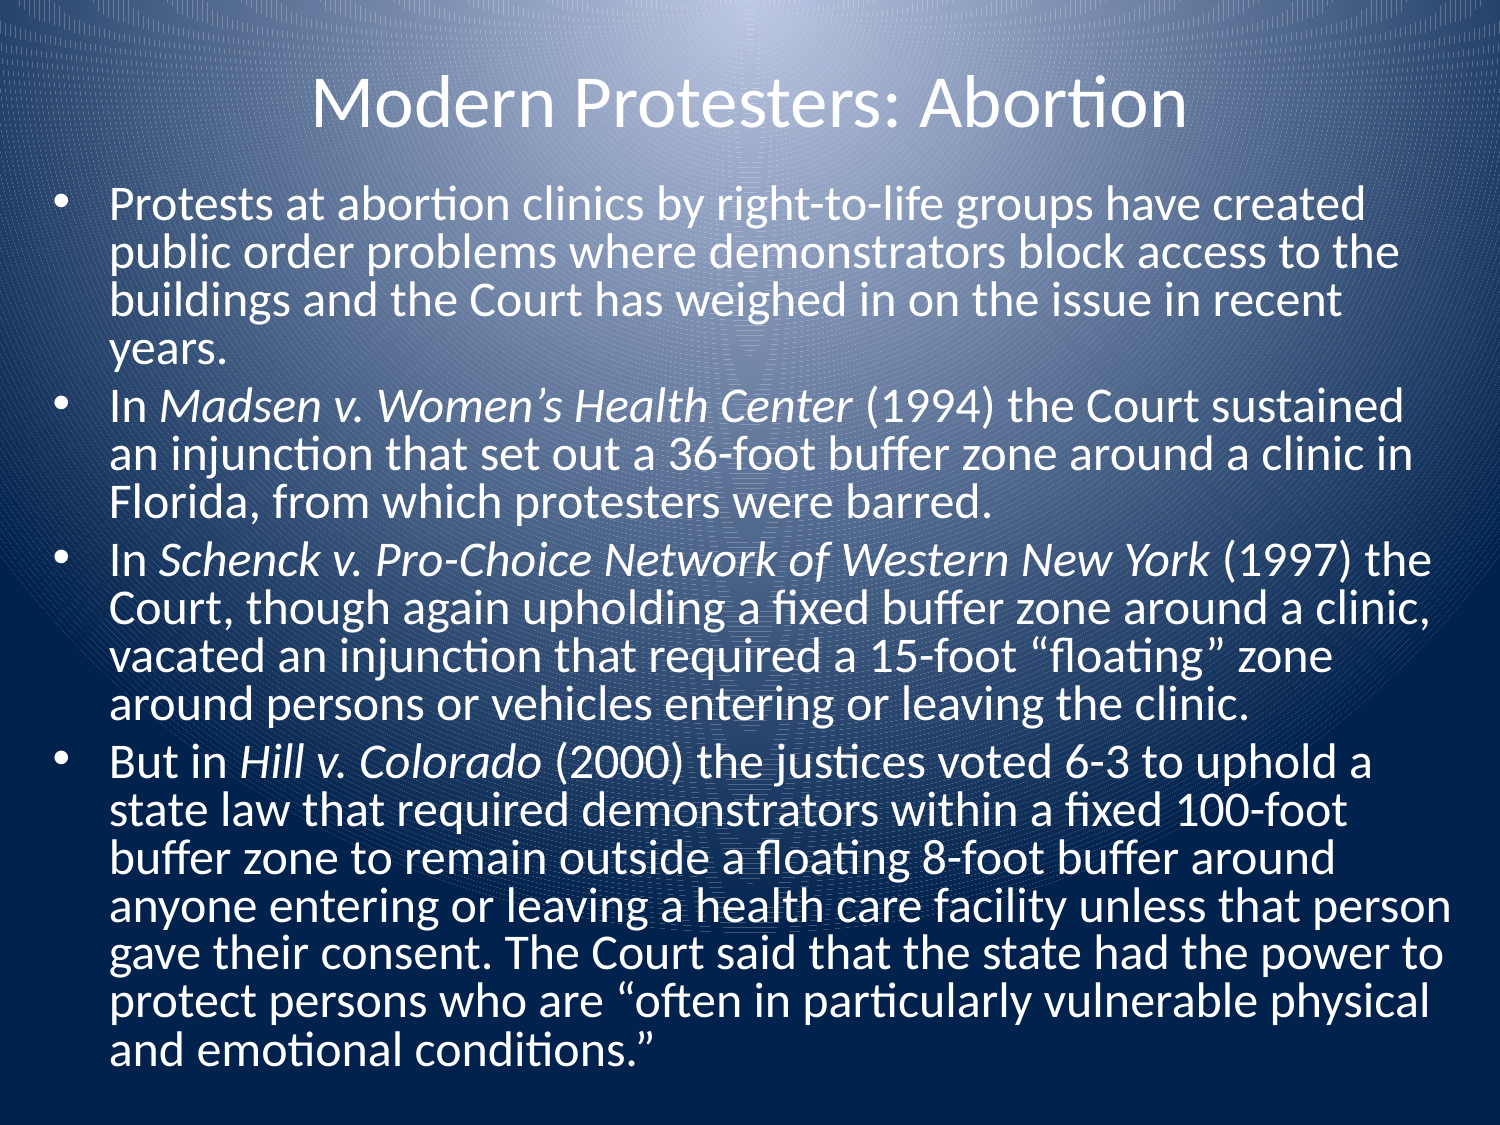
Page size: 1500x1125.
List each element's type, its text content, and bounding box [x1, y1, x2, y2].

list Protests at abortion clinics by right-to-life groups have created public order problems where demonstrators block access to the buildings and the Court has weighed in on the issue in recent years. In Madsen v. Women’s Health Center (1994) the Court sustained an injunction that set out a 36-foot buffer zone around a clinic in Florida, from which protesters were barred. In Schenck v. Pro-Choice Network of Western New York (1997) the Court, though again upholding a fixed buffer zone around a clinic, vacated an injunction that required a 15-foot “floating” zone around persons or vehicles entering or leaving the clinic. But in Hill v. Colorado (2000) the justices voted 6-3 to uphold a state law that required demonstrators within a fixed 100-foot buffer zone to remain outside a floating 8-foot buffer around anyone entering or leaving a health care facility unless that person gave their consent. The Court said that the state had the power to protect persons who are “often in particularly vulnerable physical and emotional conditions.” [37, 174, 1475, 1100]
title Modern Protesters: Abortion [75, 45, 1425, 150]
